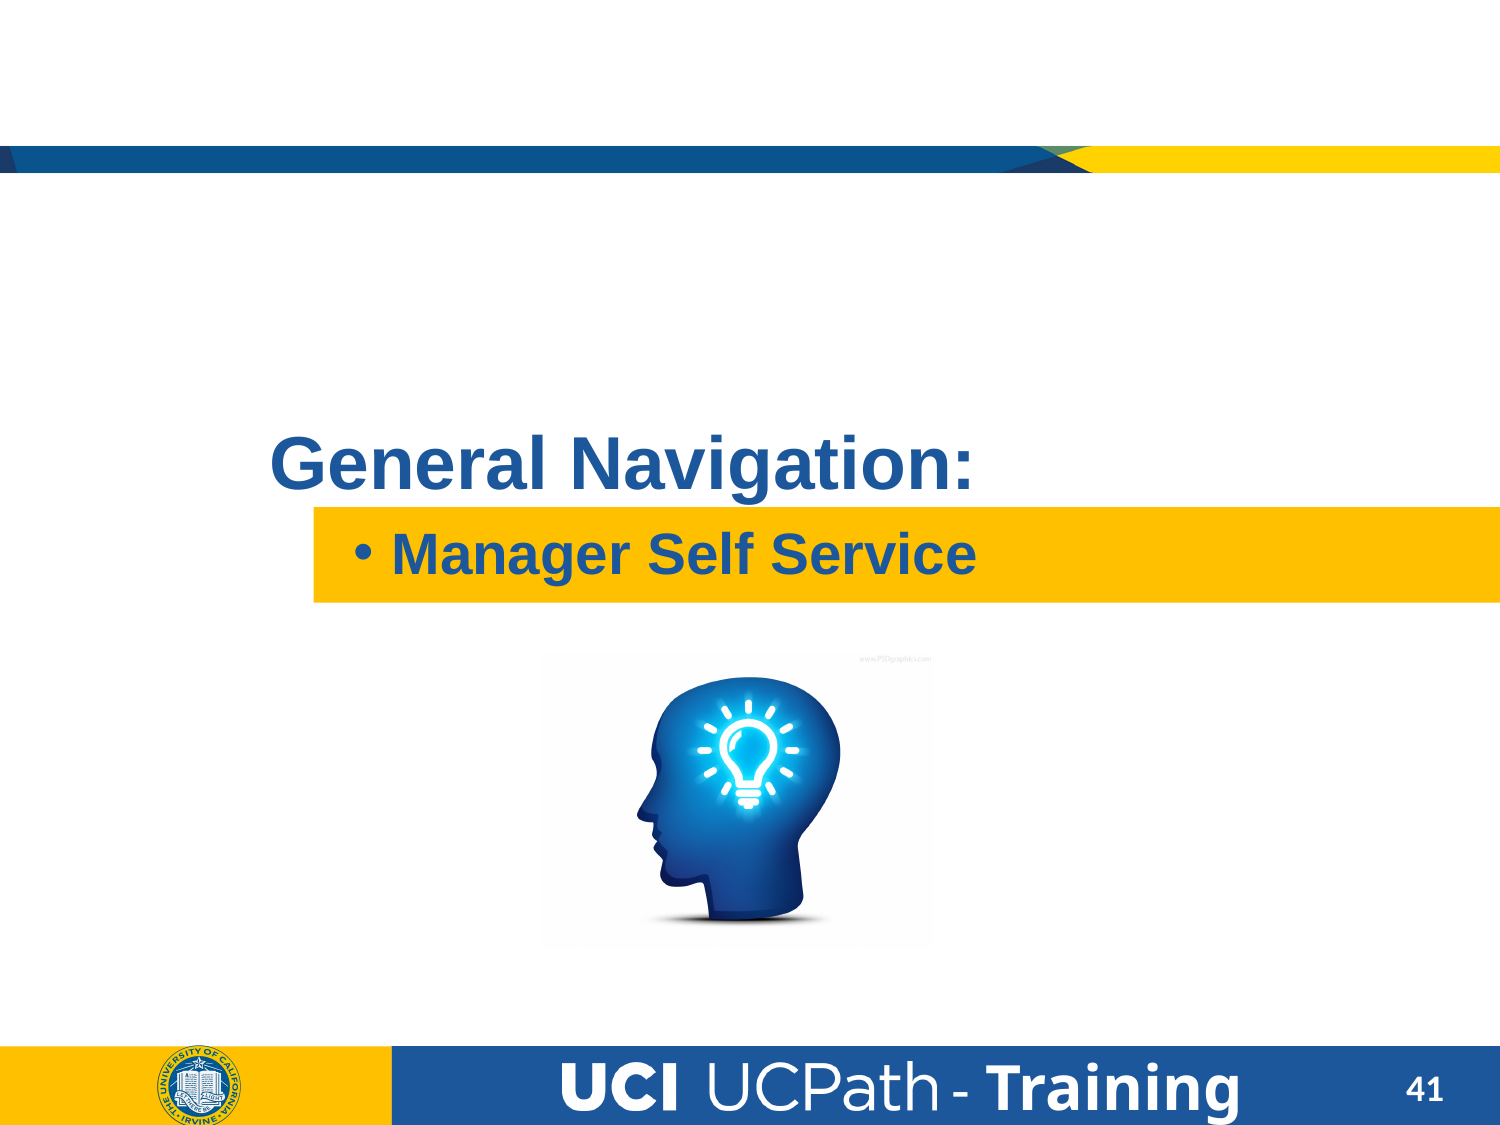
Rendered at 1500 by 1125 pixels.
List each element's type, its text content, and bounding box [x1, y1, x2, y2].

picture [0, 120, 1500, 251]
picture [541, 654, 934, 949]
text_box [313, 555, 1500, 603]
text_box General Navigation: Manager Self Service [254, 407, 1500, 555]
picture [562, 1061, 937, 1111]
picture [157, 1045, 241, 1125]
